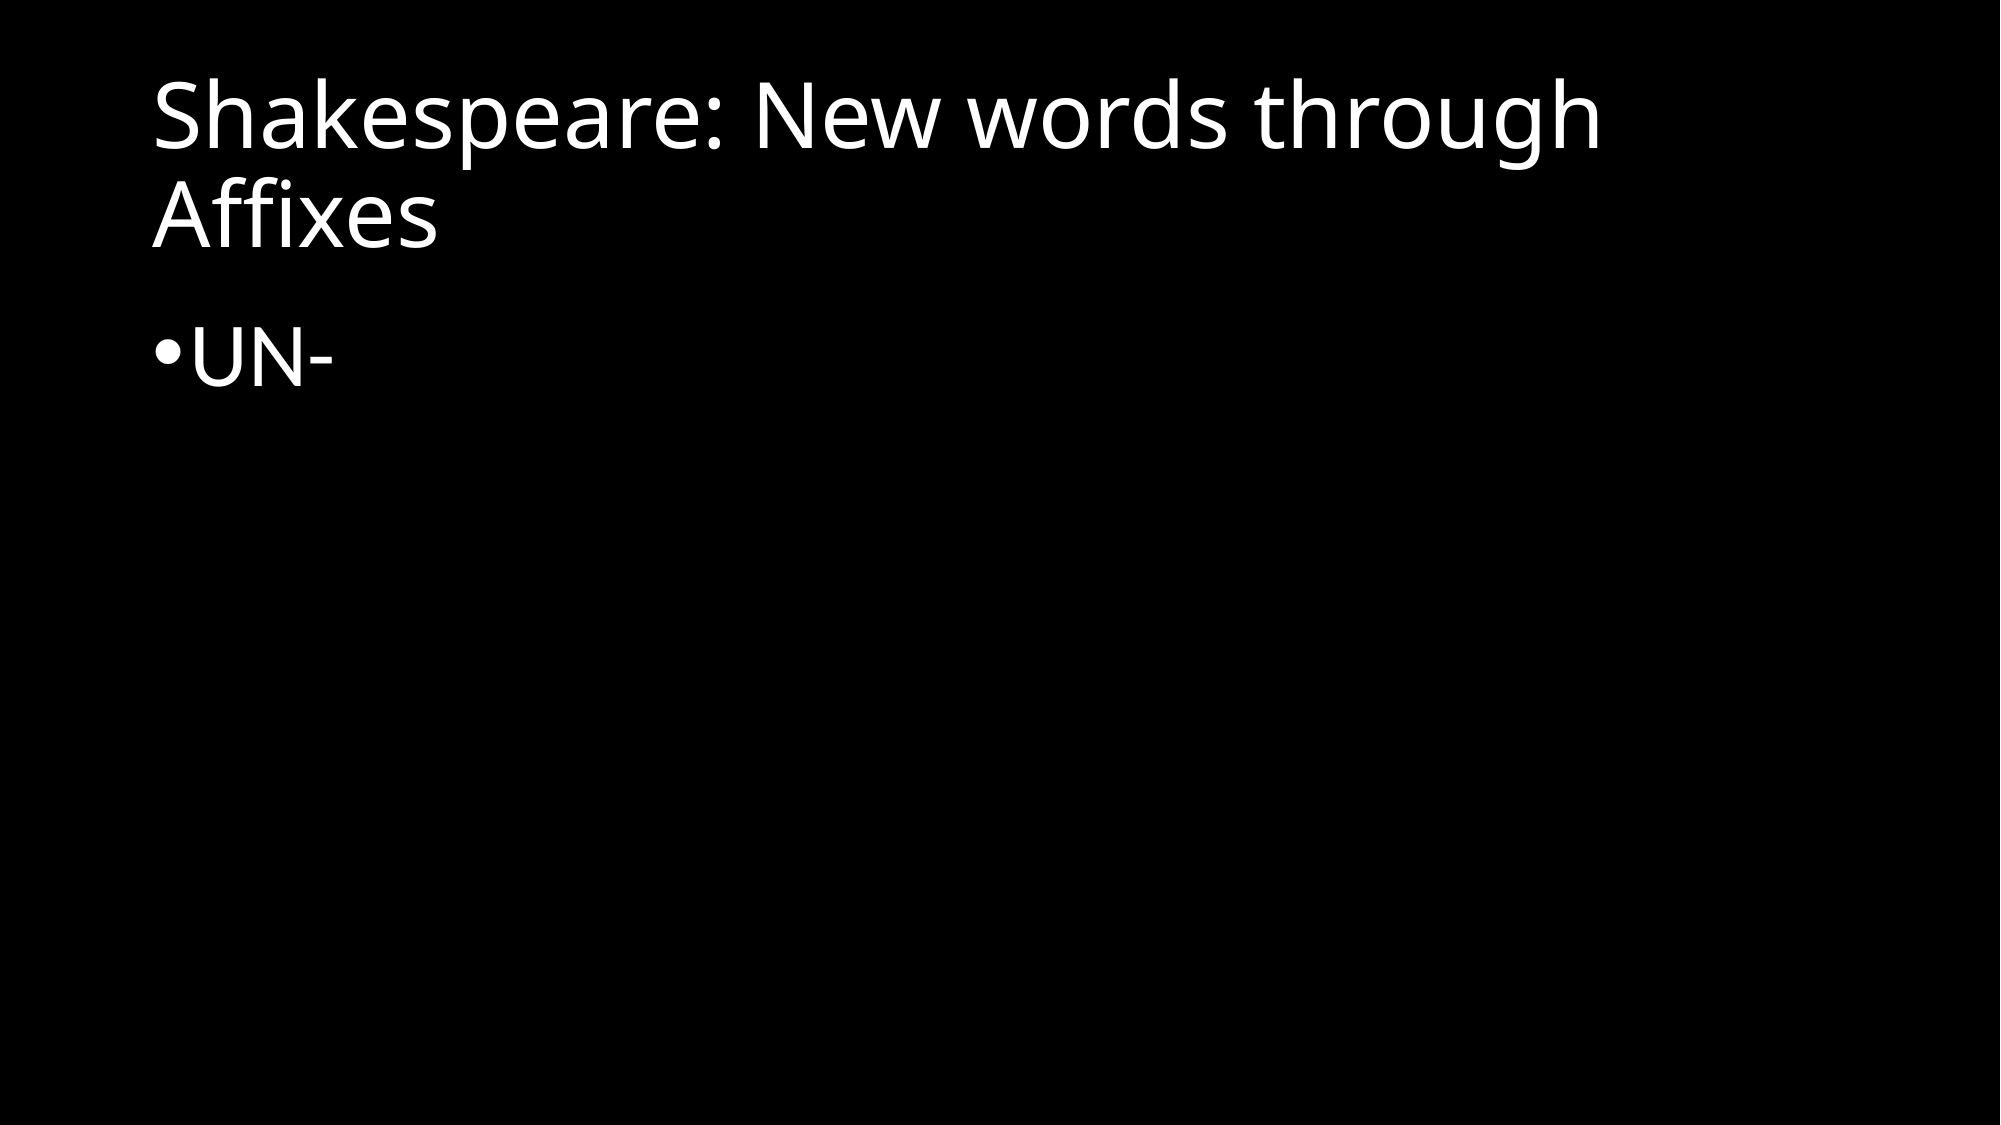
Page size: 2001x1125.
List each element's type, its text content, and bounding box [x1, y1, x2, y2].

title Shakespeare: New words through Affixes [137, 59, 1863, 278]
list UN- [137, 299, 1863, 1014]
